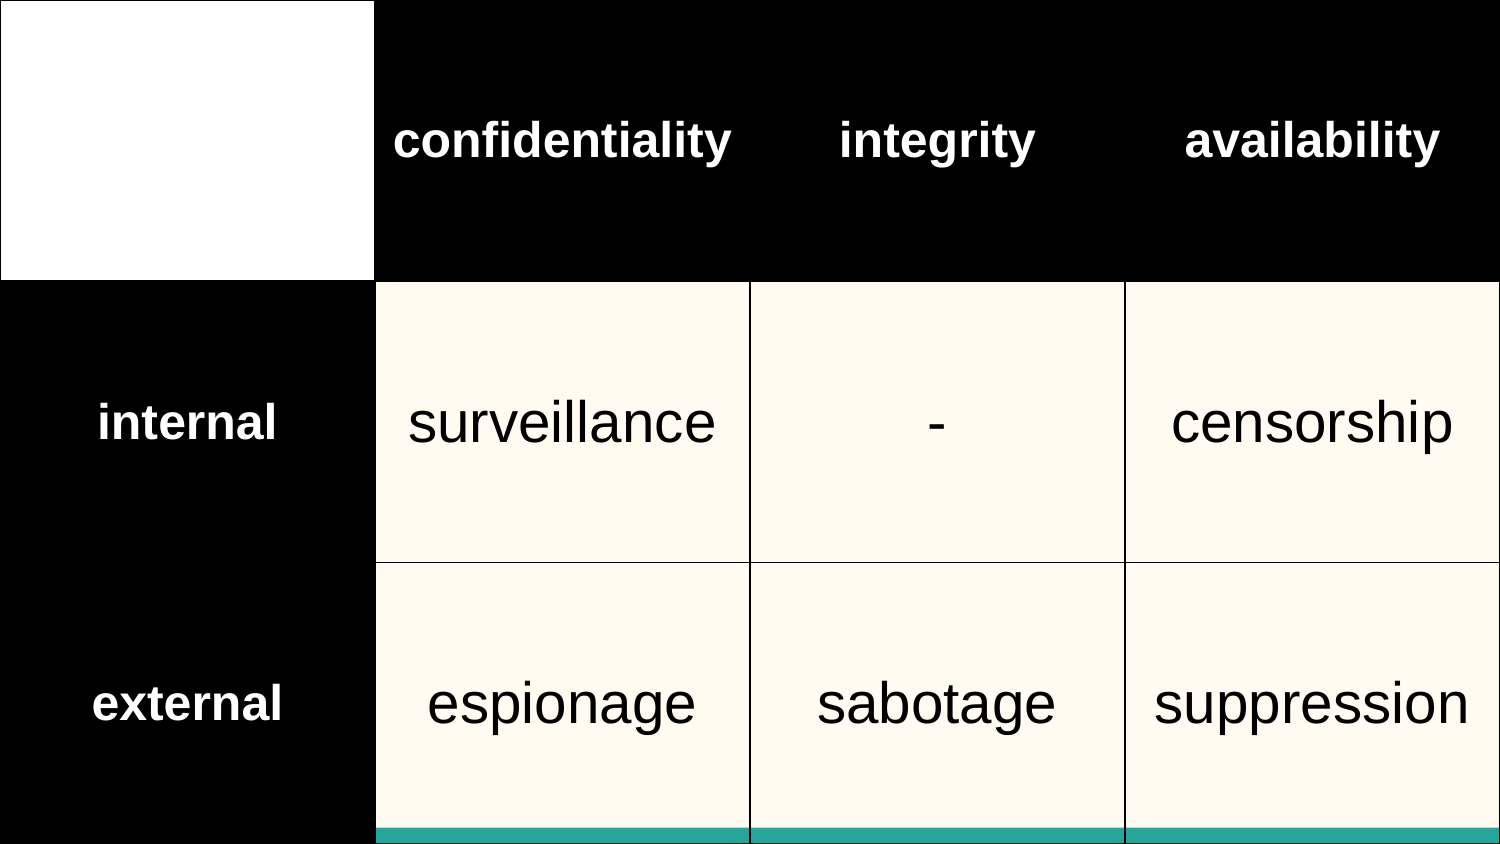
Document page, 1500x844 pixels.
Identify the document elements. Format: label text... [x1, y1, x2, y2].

table_cell suppression [1126, 563, 1499, 843]
table_cell censorship [1126, 282, 1499, 562]
table_cell external [1, 563, 374, 843]
table_header confidentiality [376, 1, 749, 280]
table_header [1, 1, 374, 280]
table_header integrity [751, 1, 1124, 280]
table_cell - [751, 282, 1124, 562]
table_cell internal [1, 282, 374, 562]
table_header availability [1126, 1, 1499, 280]
table_cell surveillance [376, 282, 749, 562]
table_cell espionage [376, 563, 749, 843]
table_cell sabotage [751, 563, 1124, 843]
